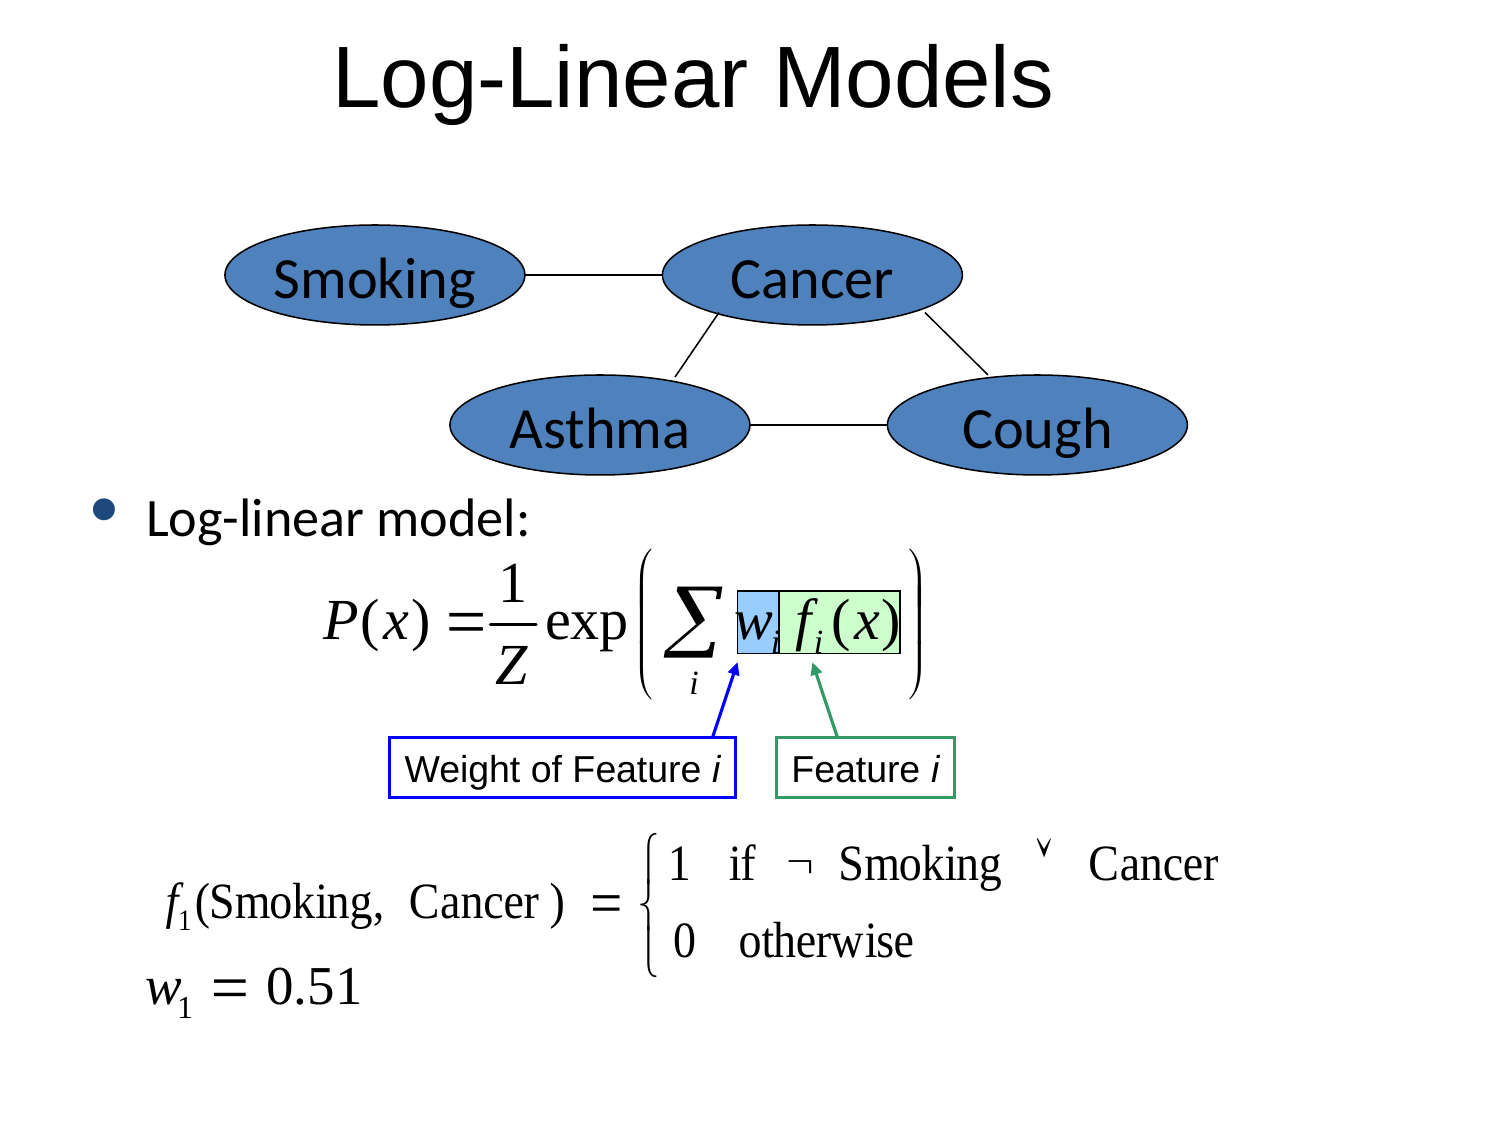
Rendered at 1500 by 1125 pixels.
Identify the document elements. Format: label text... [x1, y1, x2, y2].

text_box Feature i [776, 737, 955, 798]
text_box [312, 537, 938, 712]
title Log-Linear Models [75, 12, 1313, 133]
text_box Weight of Feature i [389, 737, 736, 798]
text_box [149, 824, 1242, 987]
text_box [136, 949, 366, 1028]
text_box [924, 312, 989, 376]
text_box Log-linear model: [75, 474, 1463, 563]
text_box Cancer [662, 224, 963, 325]
text_box Cough [887, 375, 1188, 475]
text_box Smoking [224, 224, 525, 325]
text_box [674, 312, 720, 378]
text_box Asthma [449, 375, 750, 475]
